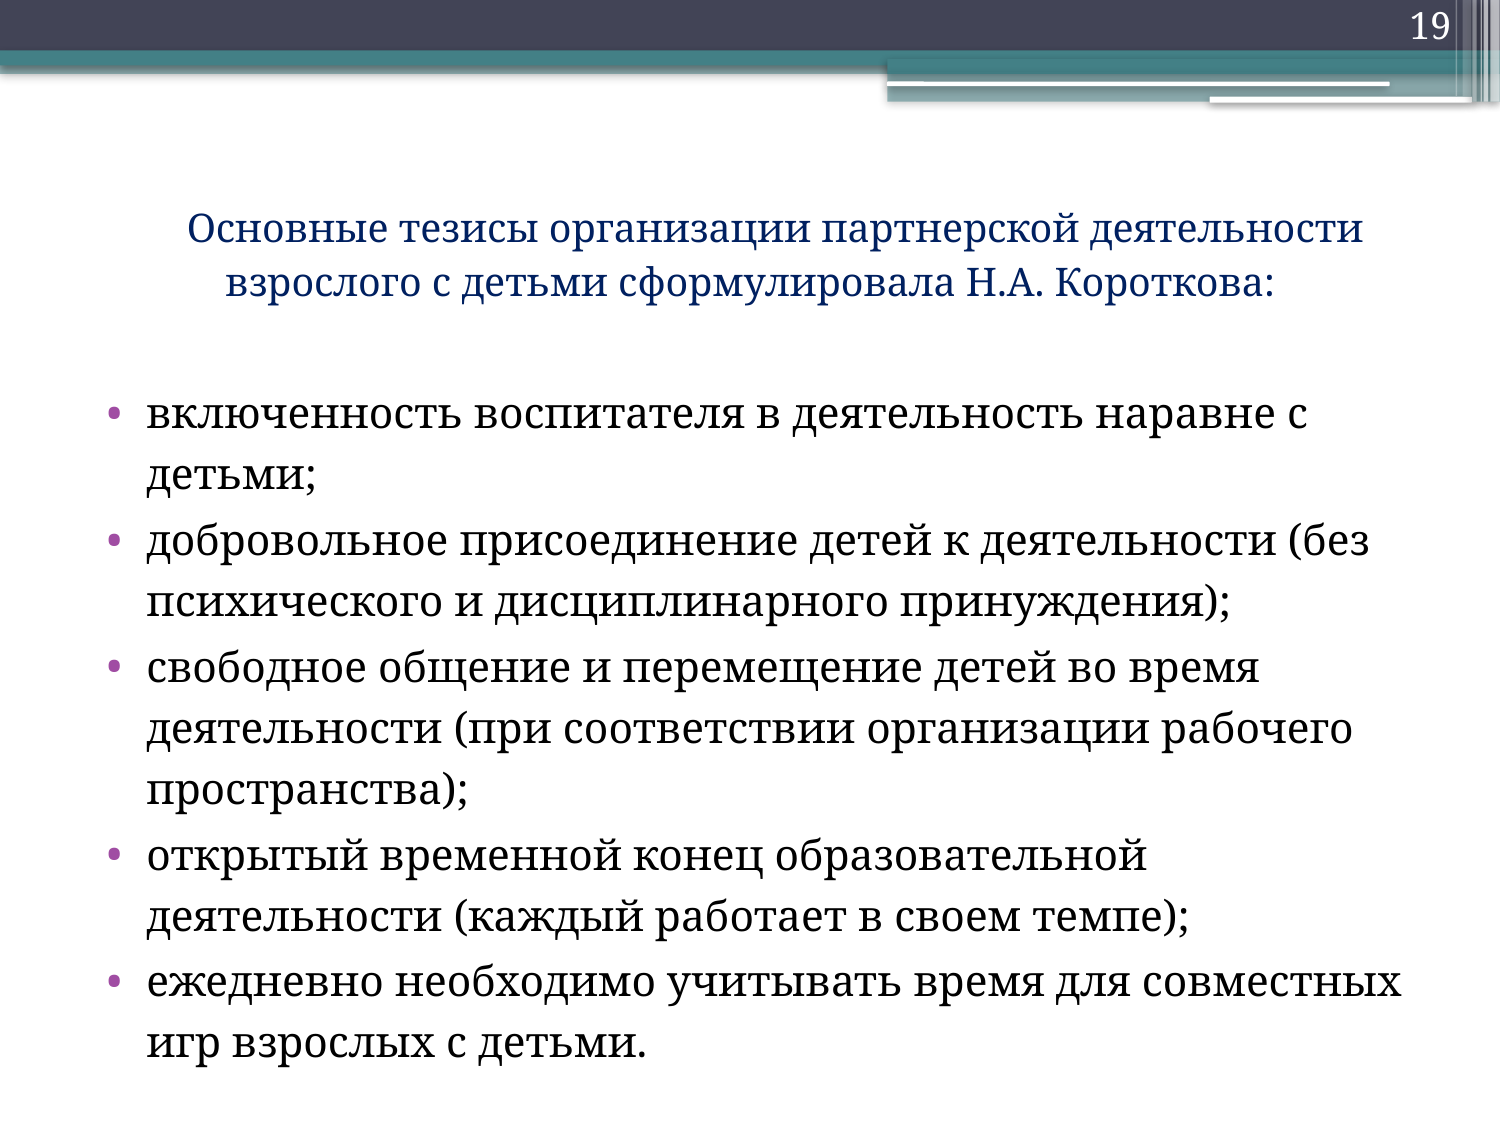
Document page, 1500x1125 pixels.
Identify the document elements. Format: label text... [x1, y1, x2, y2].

slide_number 19 [1341, 0, 1466, 61]
title Основные тезисы организации партнерской деятельности взрослого с детьми сформулировала Н.А. Короткова: [75, 187, 1425, 363]
list включенность воспитателя в деятельность наравне с детьми; добровольное присоединение детей к деятельности (без психического и дисциплинарного принуждения); свободное общение и перемещение детей во время деятельности (при соответствии организации рабочего пространства); открытый временной конец образовательной деятельности (каждый работает в своем темпе); ежедневно необходимо учитывать время для совместных игр взрослых с детьми. [75, 368, 1425, 1079]
